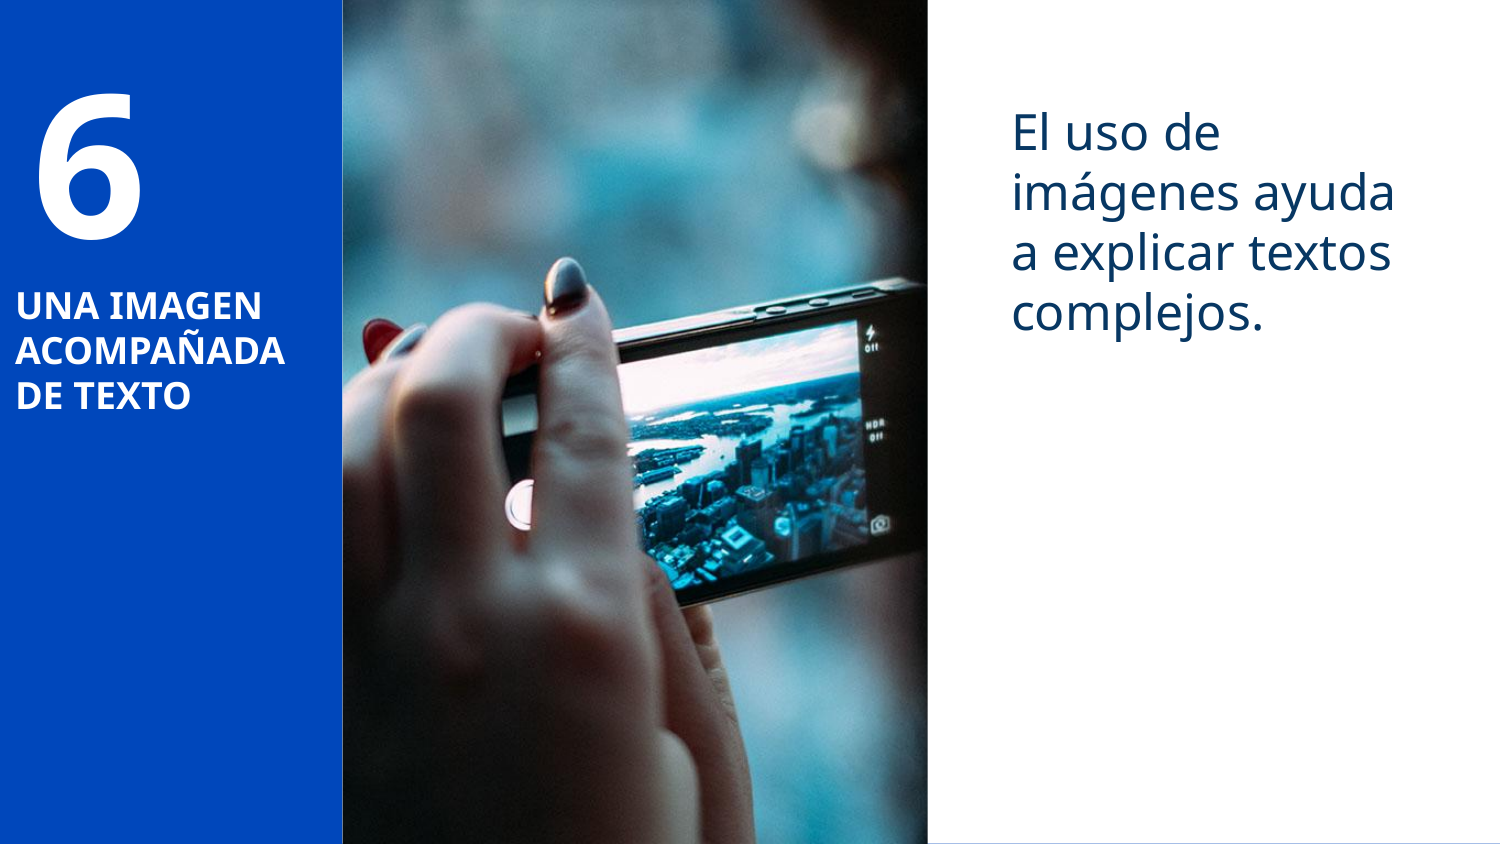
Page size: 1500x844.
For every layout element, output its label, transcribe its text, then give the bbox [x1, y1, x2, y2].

text_box [930, 0, 1500, 844]
picture [342, 0, 928, 844]
list El uso de imágenes ayuda a explicar textos complejos. [996, 85, 1421, 697]
slide_number 6 [17, 23, 315, 230]
title UNA IMAGEN ACOMPAÑADA DE TEXTO [0, 266, 337, 408]
